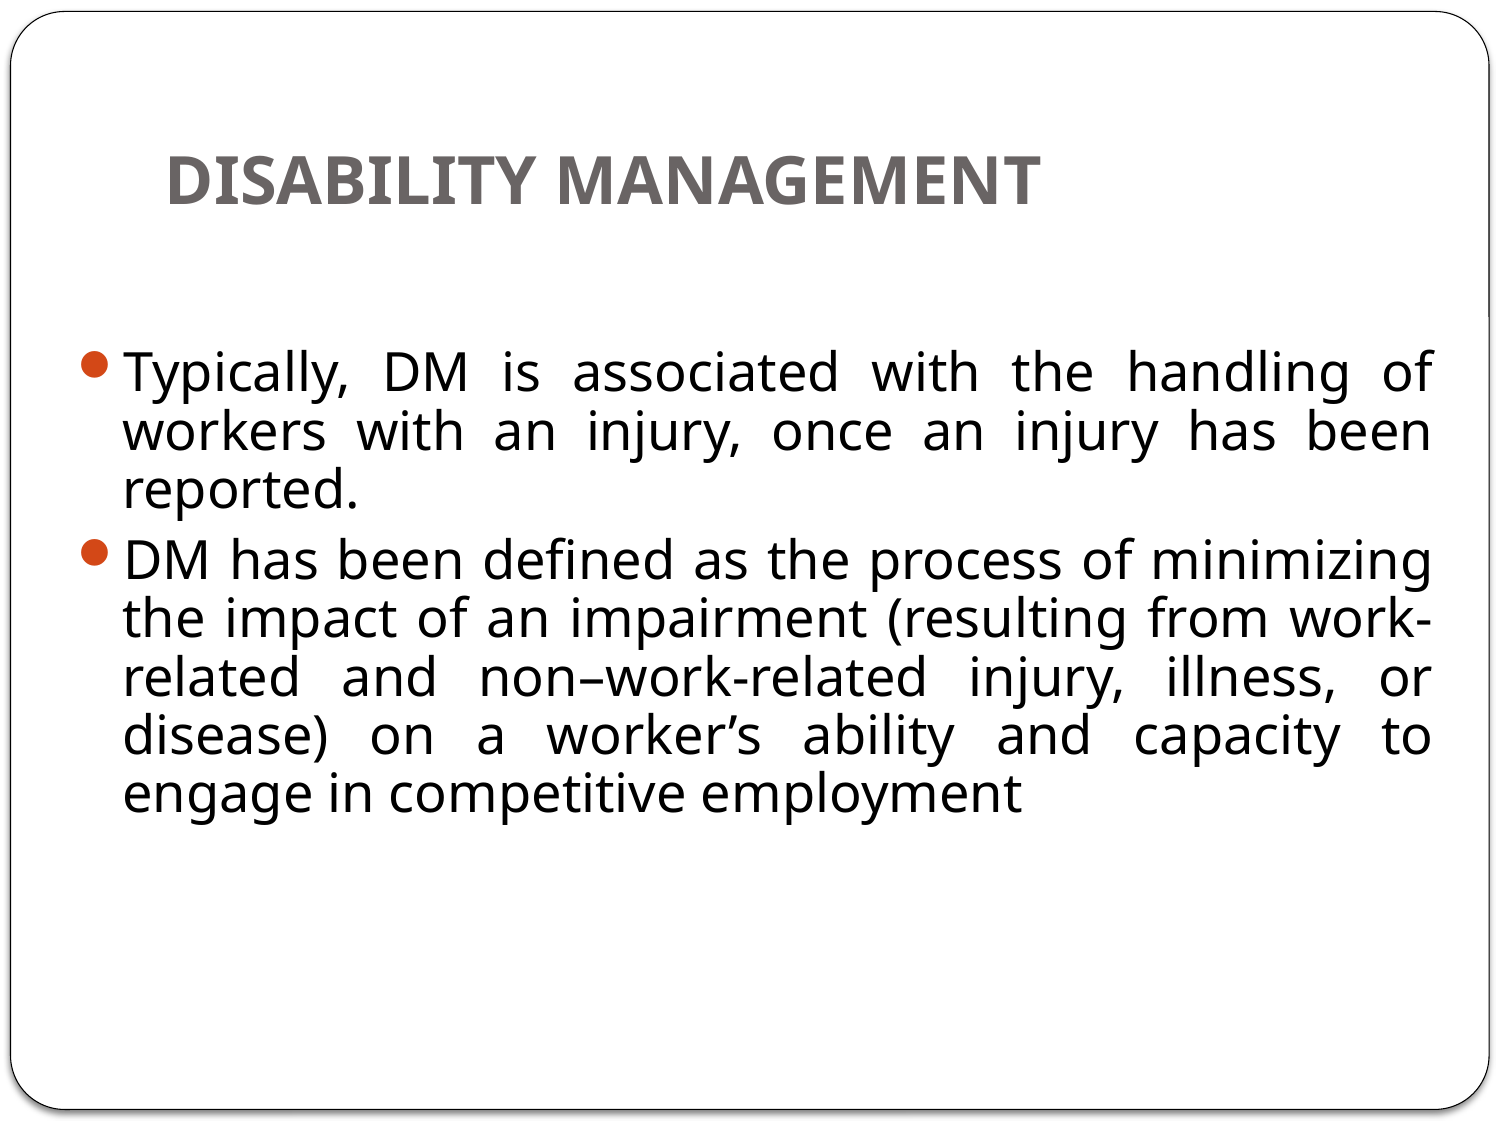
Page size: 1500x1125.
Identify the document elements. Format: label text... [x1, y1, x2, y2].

title DISABILITY MANAGEMENT [150, 45, 1425, 233]
list Typically, DM is associated with the handling of workers with an injury, once an injury has been reported. DM has been defined as the process of minimizing the impact of an impairment (resulting from work-related and non–work-related injury, illness, or disease) on a worker’s ability and capacity to engage in competitive employment [62, 337, 1450, 1063]
